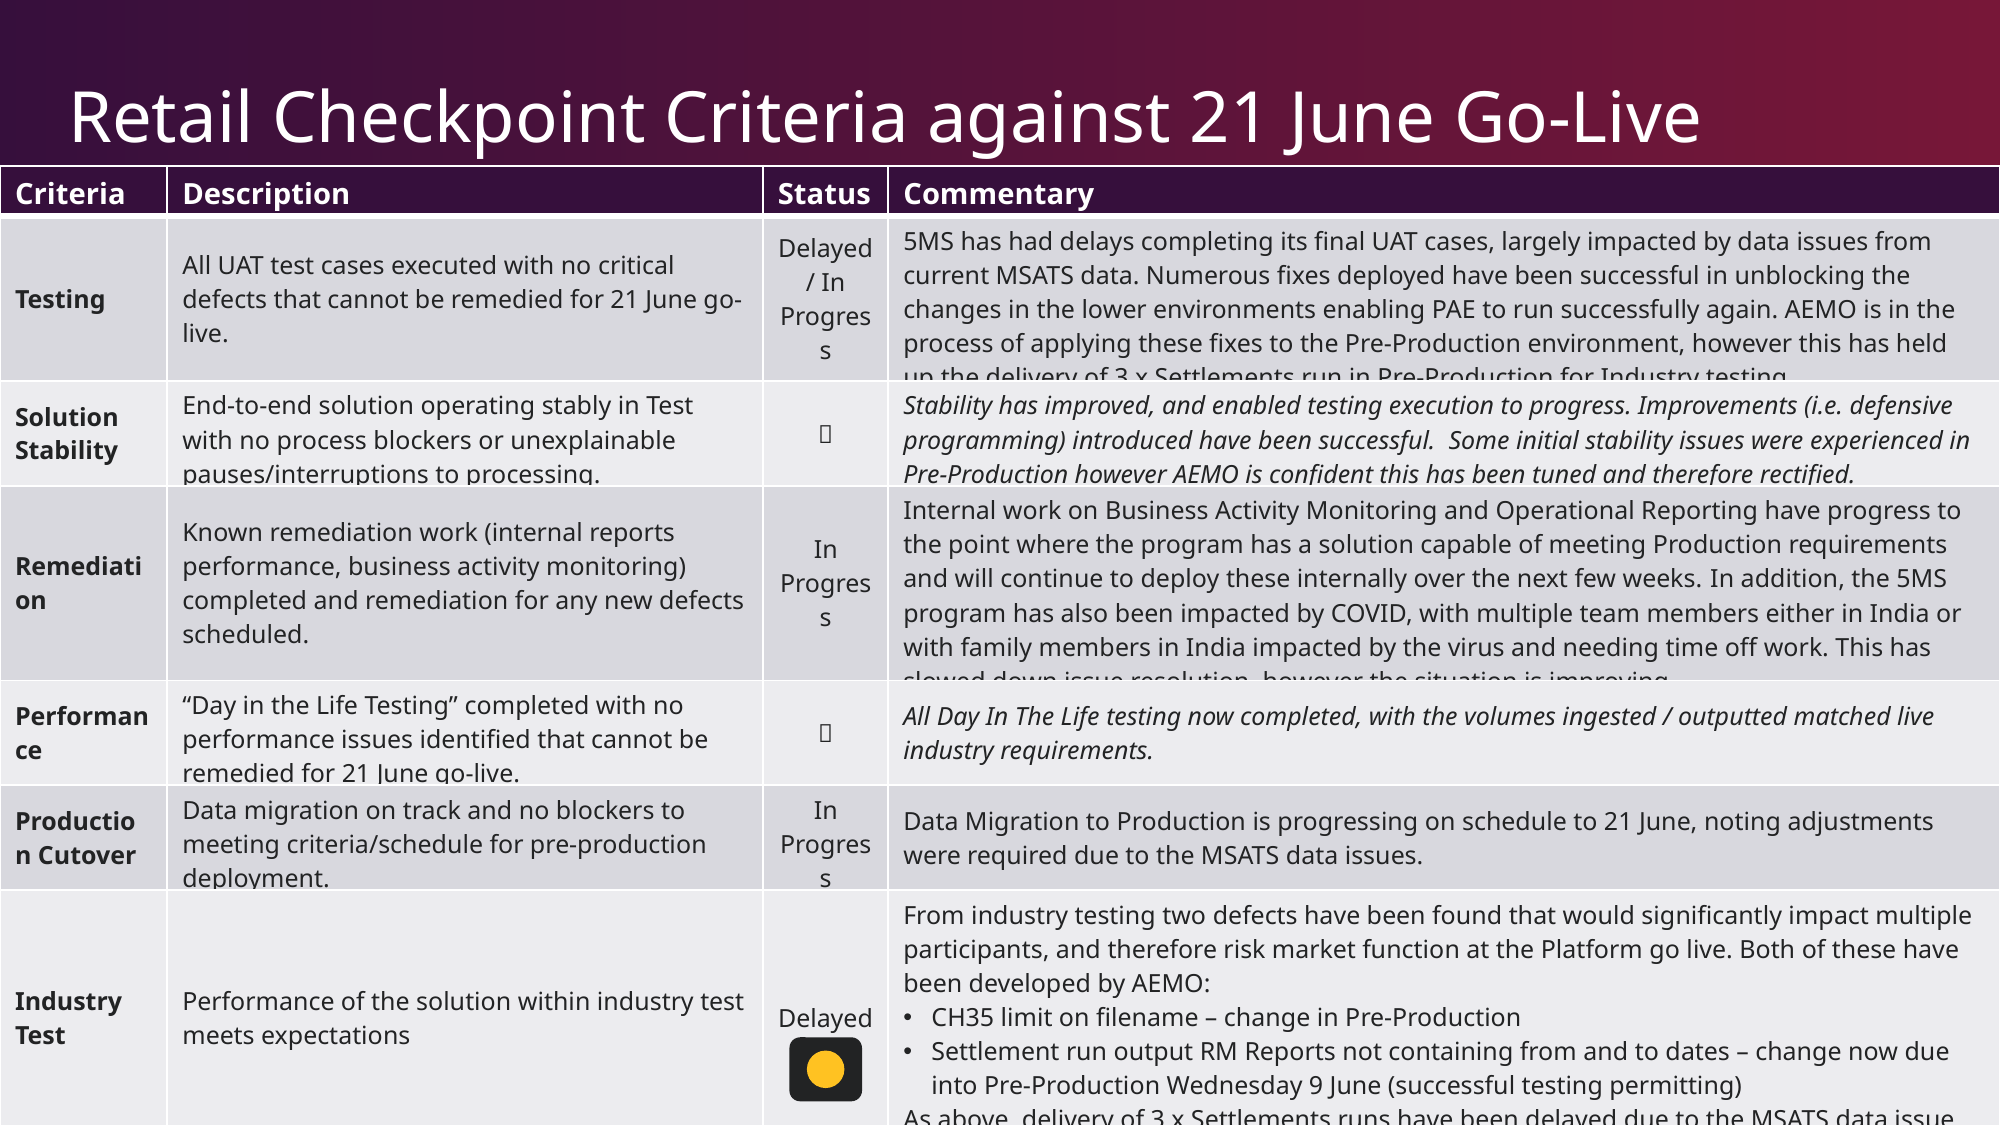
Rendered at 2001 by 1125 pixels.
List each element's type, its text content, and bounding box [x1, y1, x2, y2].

table_cell In Progress [764, 786, 887, 889]
table_cell From industry testing two defects have been found that would significantly impact multiple participants, and therefore risk market function at the Platform go live. Both of these have been developed by AEMO: CH35 limit on filename – change in Pre-Production Settlement run output RM Reports not containing from and to dates – change now due into Pre-Production Wednesday 9 June (successful testing permitting) As above, delivery of 3 x Settlements runs have been delayed due to the MSATS data issue impacts. [889, 891, 1999, 1125]
table_cell Production Cutover [1, 786, 166, 889]
table_cell Known remediation work (internal reports performance, business activity monitoring) completed and remediation for any new defects scheduled. [168, 487, 762, 680]
table_cell Industry Test [1, 891, 166, 1125]
table_cell  [764, 681, 887, 784]
table_cell Delayed / In Progress [764, 219, 887, 380]
table_cell Testing [1, 219, 166, 380]
table_cell All UAT test cases executed with no critical defects that cannot be remedied for 21 June go-live. [168, 219, 762, 380]
table_cell 5MS has had delays completing its final UAT cases, largely impacted by data issues from current MSATS data. Numerous fixes deployed have been successful in unblocking the changes in the lower environments enabling PAE to run successfully again. AEMO is in the process of applying these fixes to the Pre-Production environment, however this has held up the delivery of 3 x Settlements run in Pre-Production for Industry testing. [889, 219, 1999, 380]
table_header Status [764, 167, 887, 213]
table_cell Performance of the solution within industry test meets expectations [168, 891, 762, 1125]
table_cell Delayed [764, 891, 887, 1125]
table_cell All Day In The Life testing now completed, with the volumes ingested / outputted matched live industry requirements. [889, 681, 1999, 784]
table_cell In Progress [764, 487, 887, 680]
table_cell Data migration on track and no blockers to meeting criteria/schedule for pre-production deployment. [168, 786, 762, 889]
table_cell Remediation [1, 487, 166, 680]
table_header Criteria​ [1, 167, 166, 213]
table_cell Internal work on Business Activity Monitoring and Operational Reporting have progress to the point where the program has a solution capable of meeting Production requirements and will continue to deploy these internally over the next few weeks. In addition, the 5MS program has also been impacted by COVID, with multiple team members either in India or with family members in India impacted by the virus and needing time off work. This has slowed down issue resolution, however the situation is improving. [889, 487, 1999, 680]
table_cell Stability has improved, and enabled testing execution to progress. Improvements (i.e. defensive programming) introduced have been successful. Some initial stability issues were experienced in Pre-Production however AEMO is confident this has been tuned and therefore rectified. [889, 382, 1999, 485]
table_header Description [168, 167, 762, 213]
title Retail Checkpoint Criteria against 21 June Go-Live [53, 30, 1792, 165]
table_cell  [764, 382, 887, 485]
table_cell “Day in the Life Testing” completed with no performance issues identified that cannot be remedied for 21 June go-live. [168, 681, 762, 784]
table_cell End-to-end solution operating stably in Test with no process blockers or unexplainable pauses/interruptions to processing. [168, 382, 762, 485]
table_cell Performance [1, 681, 166, 784]
table_cell Solution Stability [1, 382, 166, 485]
table_header Commentary [889, 167, 1999, 213]
table_cell Data Migration to Production is progressing on schedule to 21 June, noting adjustments were required due to the MSATS data issues. [889, 786, 1999, 889]
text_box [789, 1037, 863, 1102]
